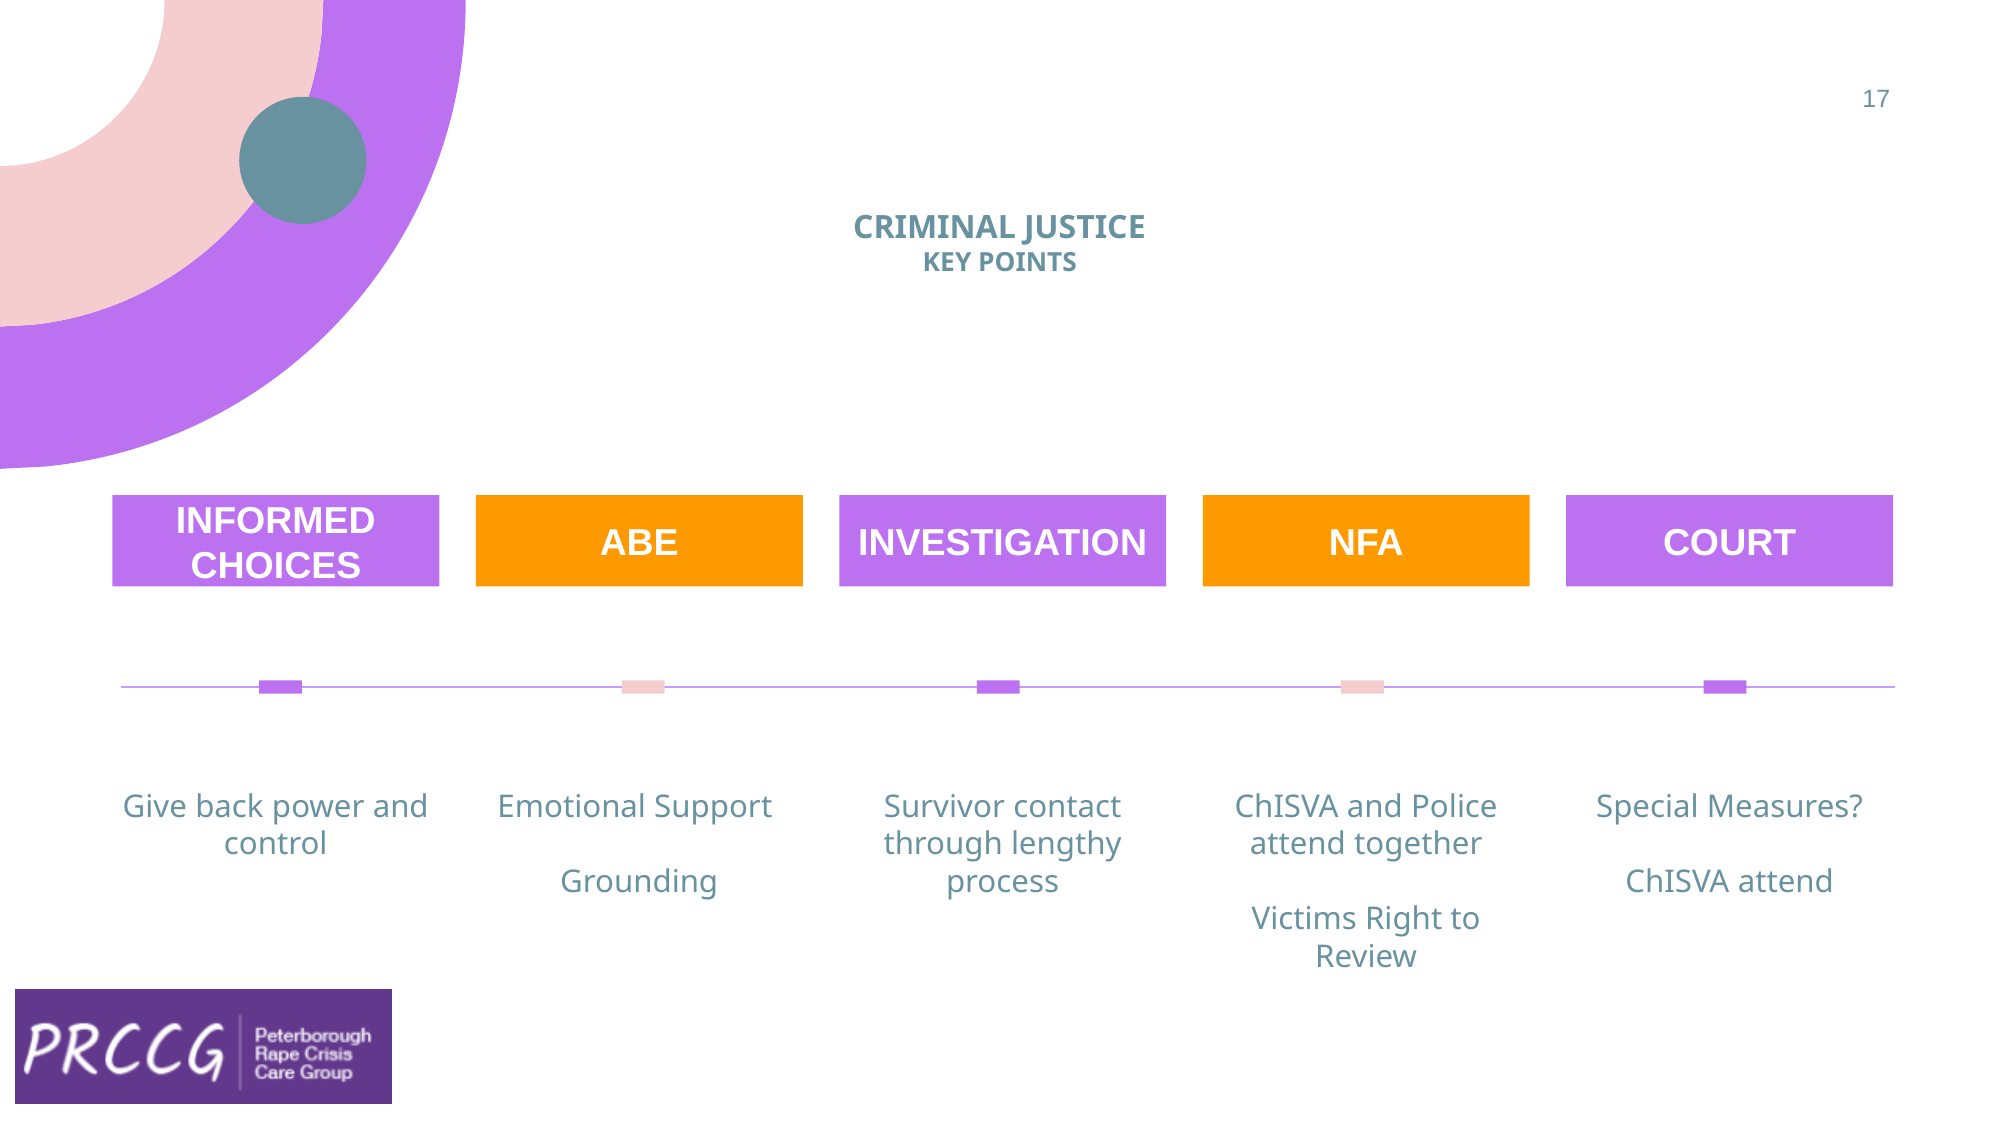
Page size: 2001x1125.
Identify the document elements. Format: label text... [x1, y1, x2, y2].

text_box [976, 679, 1021, 695]
list Give back power and control [112, 778, 440, 909]
list Survivor contact through lengthy process [839, 778, 1167, 909]
list Informed choices [112, 495, 440, 587]
list nfa [1202, 495, 1530, 587]
text_box [258, 679, 303, 695]
picture [15, 989, 392, 1104]
list abe [475, 495, 803, 587]
list Special Measures? ChISVA attend [1566, 778, 1894, 909]
list ChISVA and Police attend together Victims Right to Review [1202, 778, 1530, 909]
list Emotional Support Grounding [475, 778, 803, 909]
text_box [1340, 679, 1385, 695]
list investigation [839, 495, 1167, 587]
title Criminal justice key points [124, 199, 1875, 326]
list Court [1566, 495, 1894, 587]
slide_number 17 [1795, 75, 1958, 120]
text_box [1703, 679, 1747, 695]
text_box [621, 679, 666, 695]
